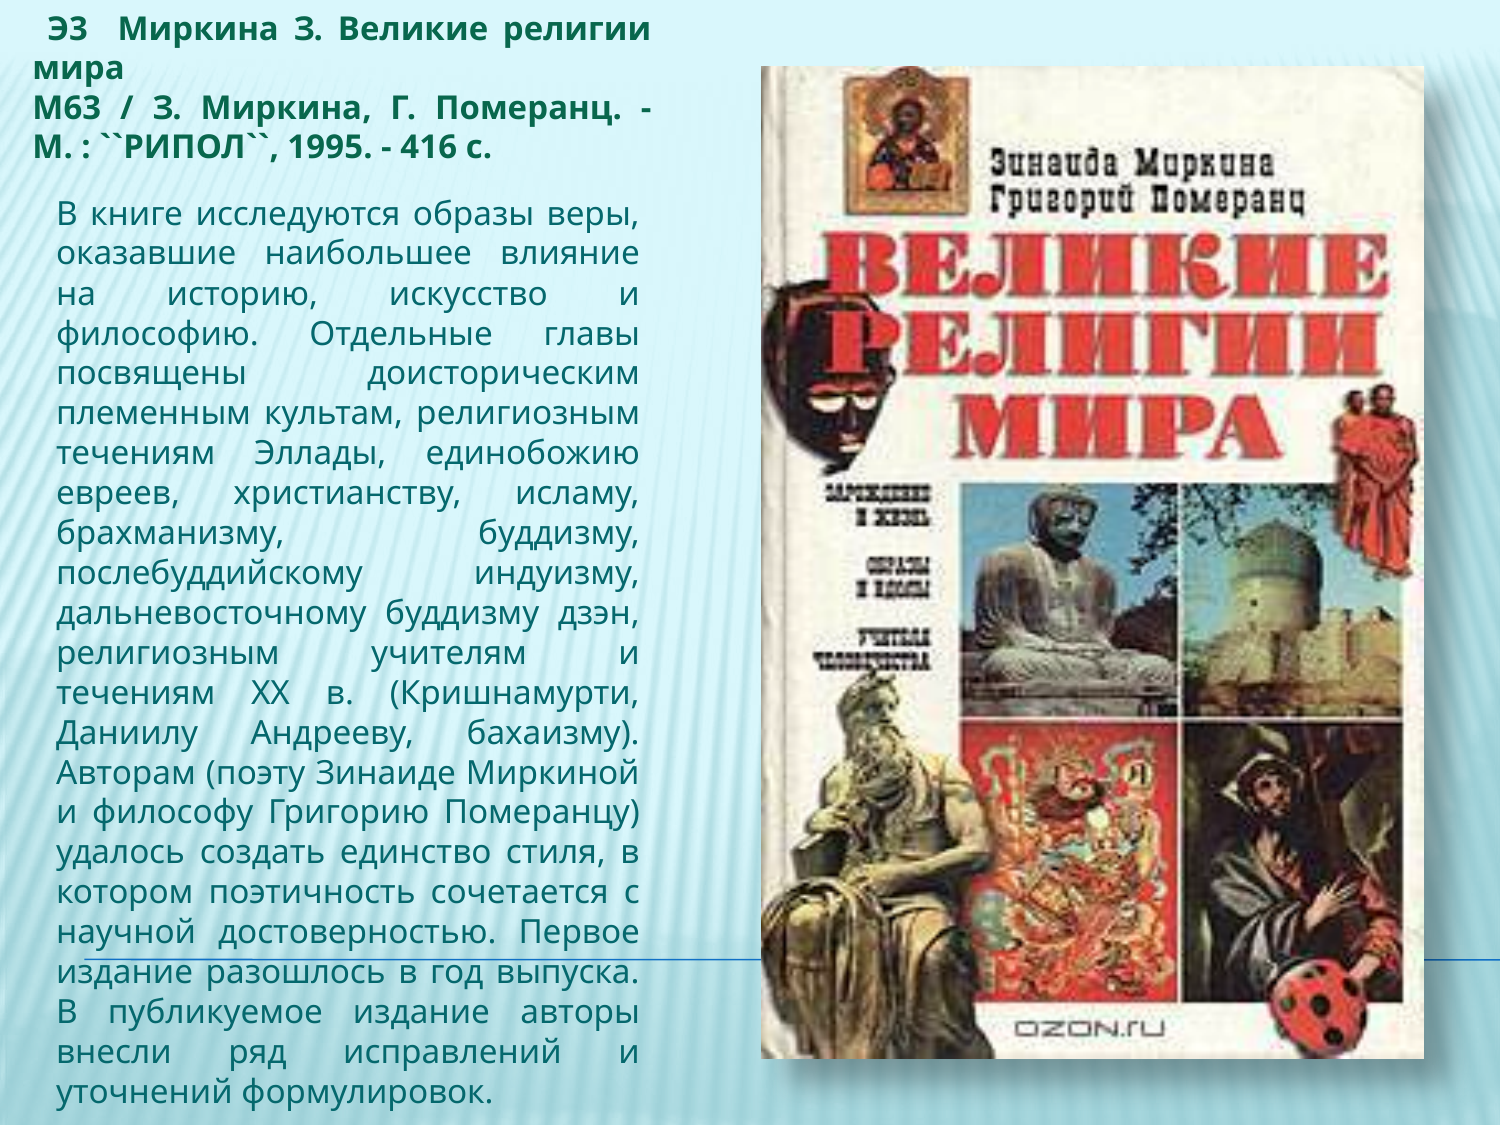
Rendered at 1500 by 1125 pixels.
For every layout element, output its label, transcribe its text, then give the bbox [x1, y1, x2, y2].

title Э3 Миркина З. Великие религии мира М63 / З. Миркина, Г. Померанц. - М. : ``РИПОЛ``, 1995. - 416 с. [17, 0, 668, 173]
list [761, 65, 1424, 1059]
list В книге исследуются образы веры, оказавшие наибольшее влияние на историю, искусство и философию. Отдельные главы посвящены доисторическим племенным культам, религиозным течениям Эллады, единобожию евреев, христианству, исламу, брахманизму, буддизму, послебуддийскому индуизму, дальневосточному буддизму дзэн, религиозным учителям и течениям XX в. (Кришнамурти, Даниилу Андрееву, бахаизму). Авторам (поэту Зинаиде Миркиной и философу Григорию Померанцу) удалось создать единство стиля, в котором поэтичность сочетается с научной достоверностью. Первое издание разошлось в год выпуска. В публикуемое издание авторы внесли ряд исправлений и уточнений формулировок. [41, 184, 656, 1125]
